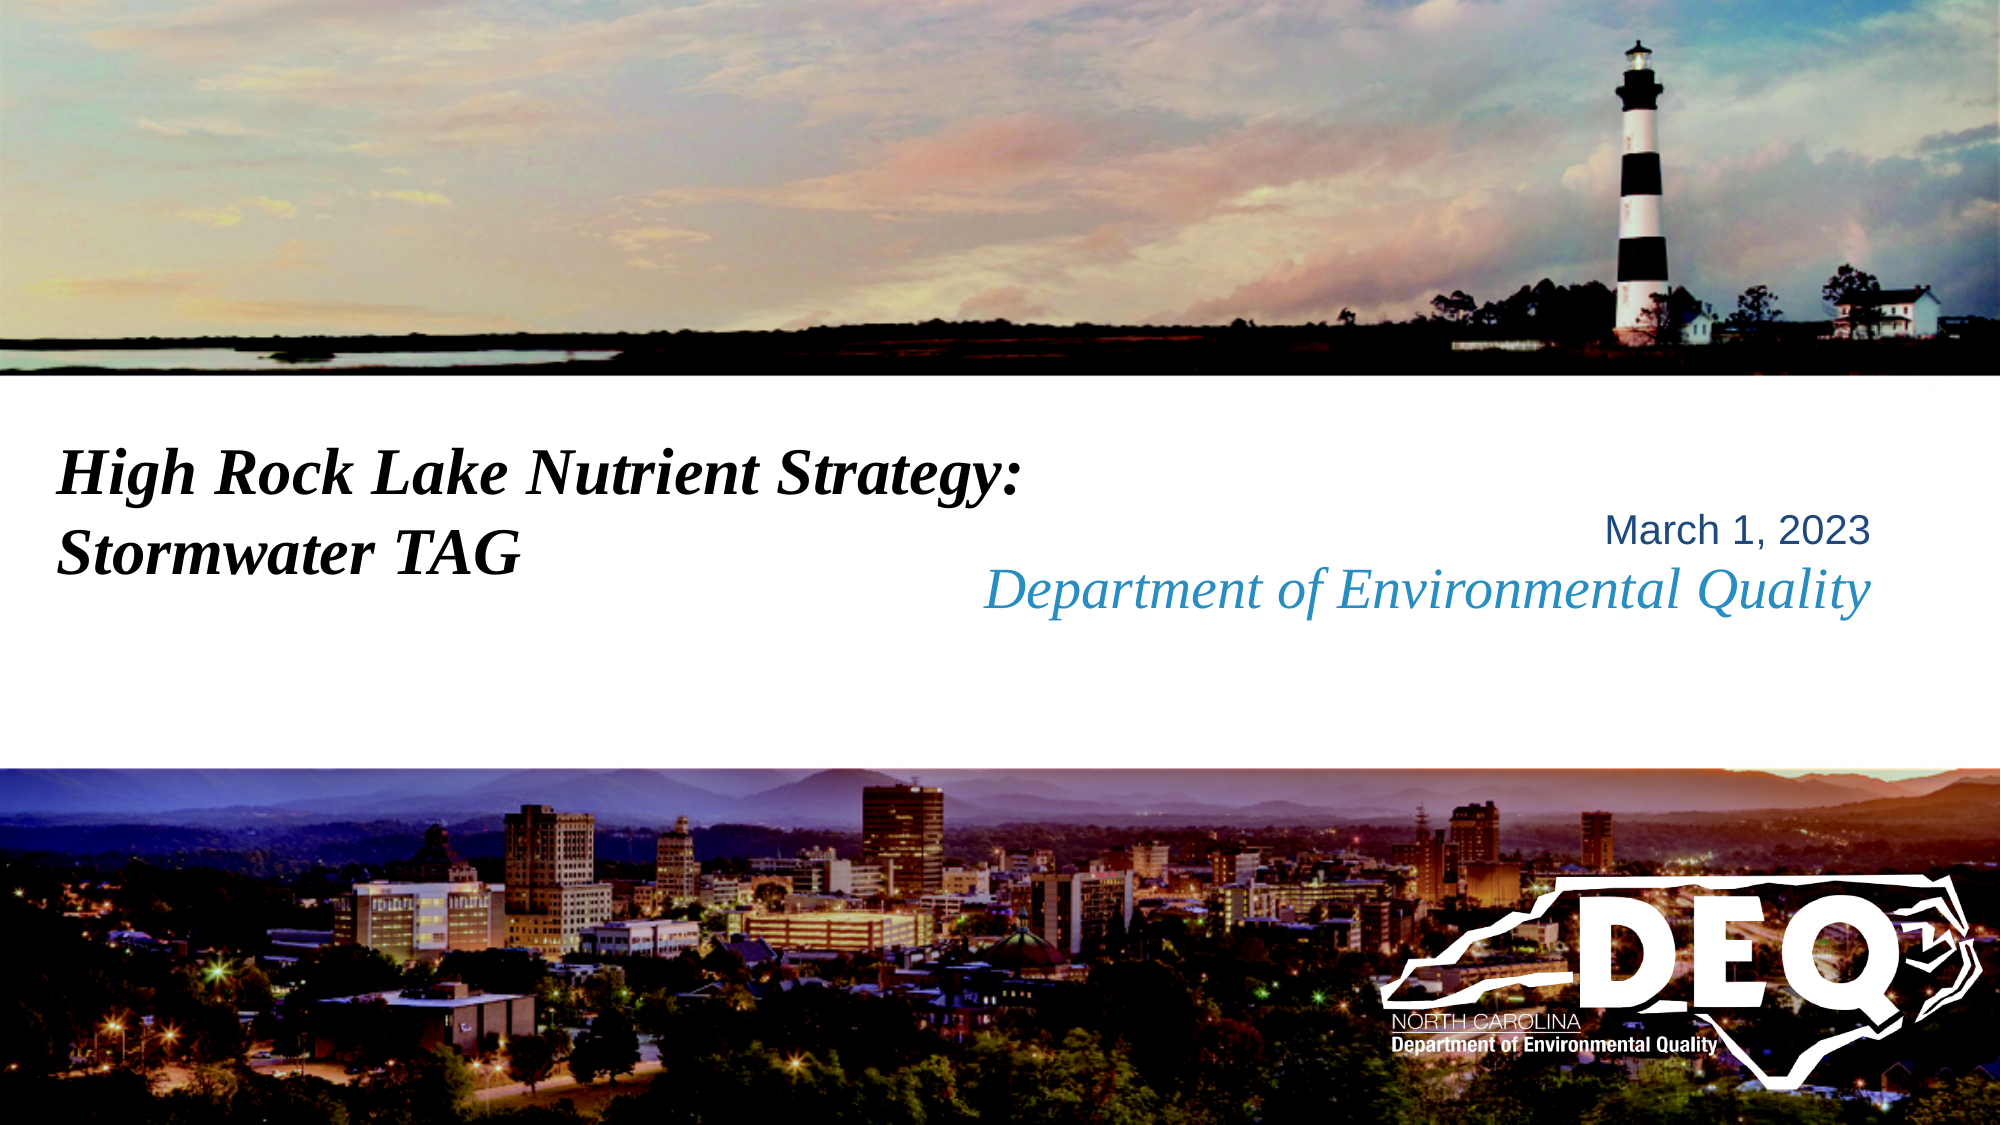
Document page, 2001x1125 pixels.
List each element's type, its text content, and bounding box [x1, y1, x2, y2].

picture [0, 0, 2000, 1125]
text_box High Rock Lake Nutrient Strategy: Stormwater TAG [41, 420, 1110, 596]
subtitle March 1, 2023 [1150, 480, 1887, 582]
title Department of Environmental Quality [924, 530, 1887, 648]
